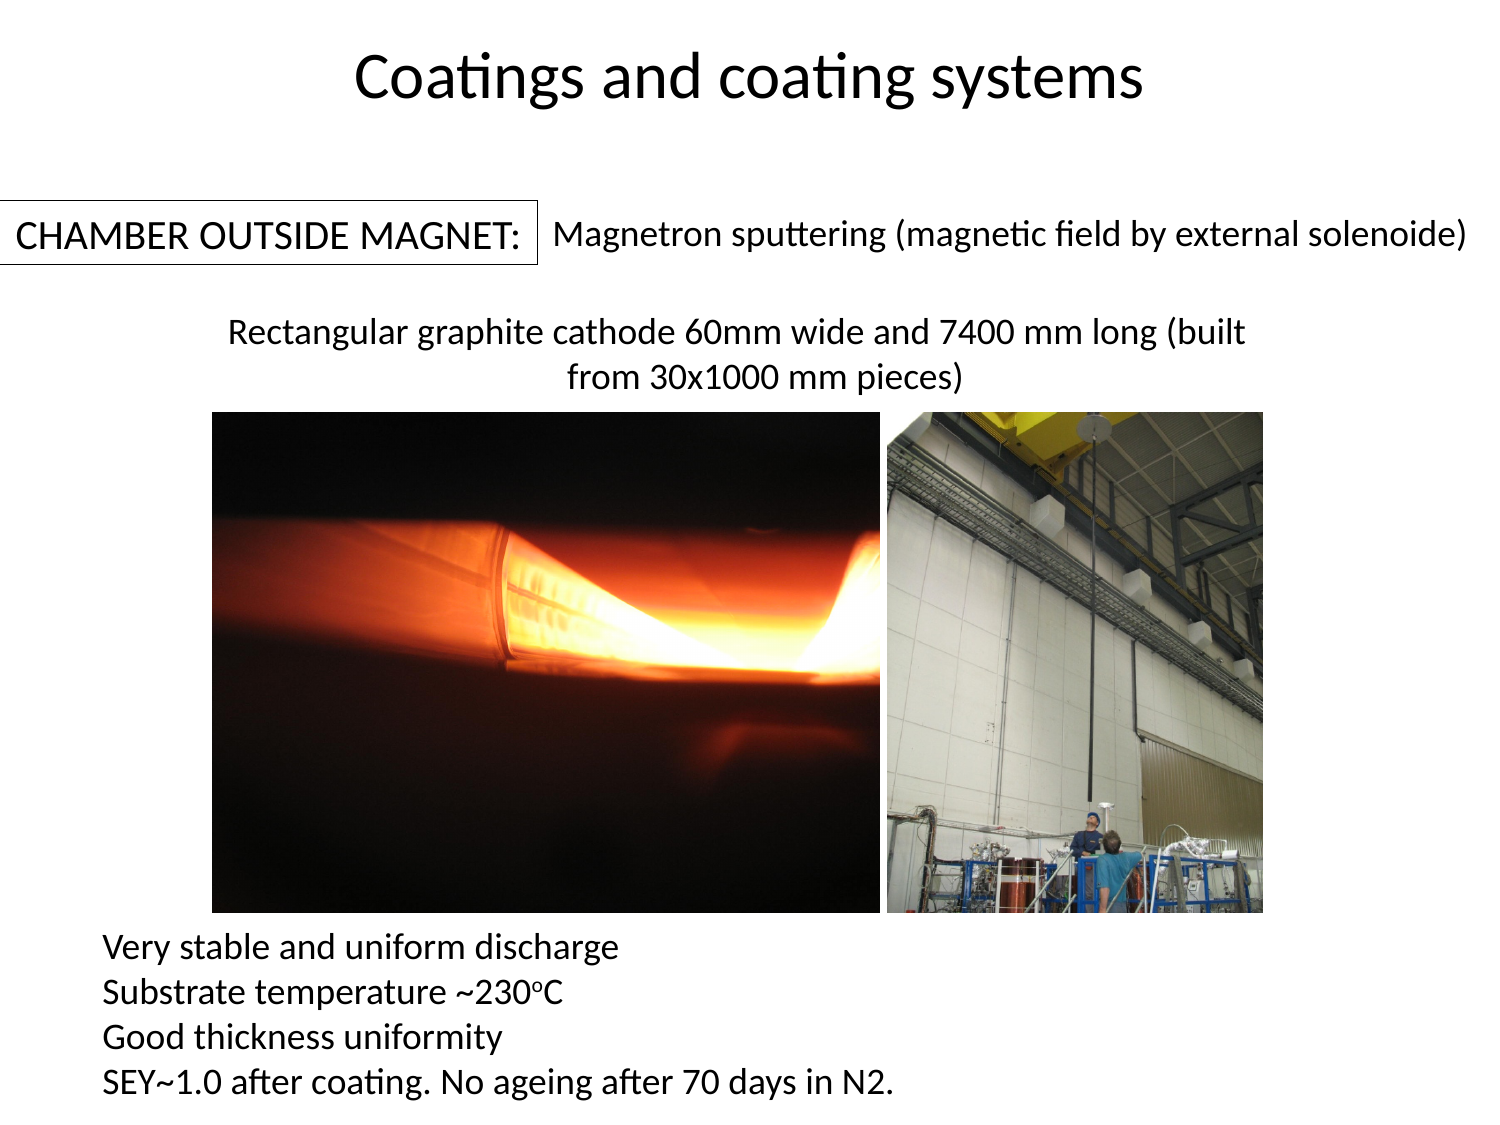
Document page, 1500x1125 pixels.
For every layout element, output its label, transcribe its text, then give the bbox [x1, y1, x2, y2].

text_box Rectangular graphite cathode 60mm wide and 7400 mm long (built from 30x1000 mm pieces) [212, 299, 1263, 405]
text_box CHAMBER OUTSIDE MAGNET: [0, 200, 538, 265]
text_box Magnetron sputtering (magnetic field by external solenoide) [537, 201, 1500, 262]
text_box Coatings and coating systems [339, 24, 1161, 120]
picture [887, 412, 1263, 913]
picture [212, 412, 880, 913]
text_box Very stable and uniform discharge Substrate temperature ~230oC Good thickness uniformity SEY~1.0 after coating. No ageing after 70 days in N2. [87, 914, 1138, 1110]
